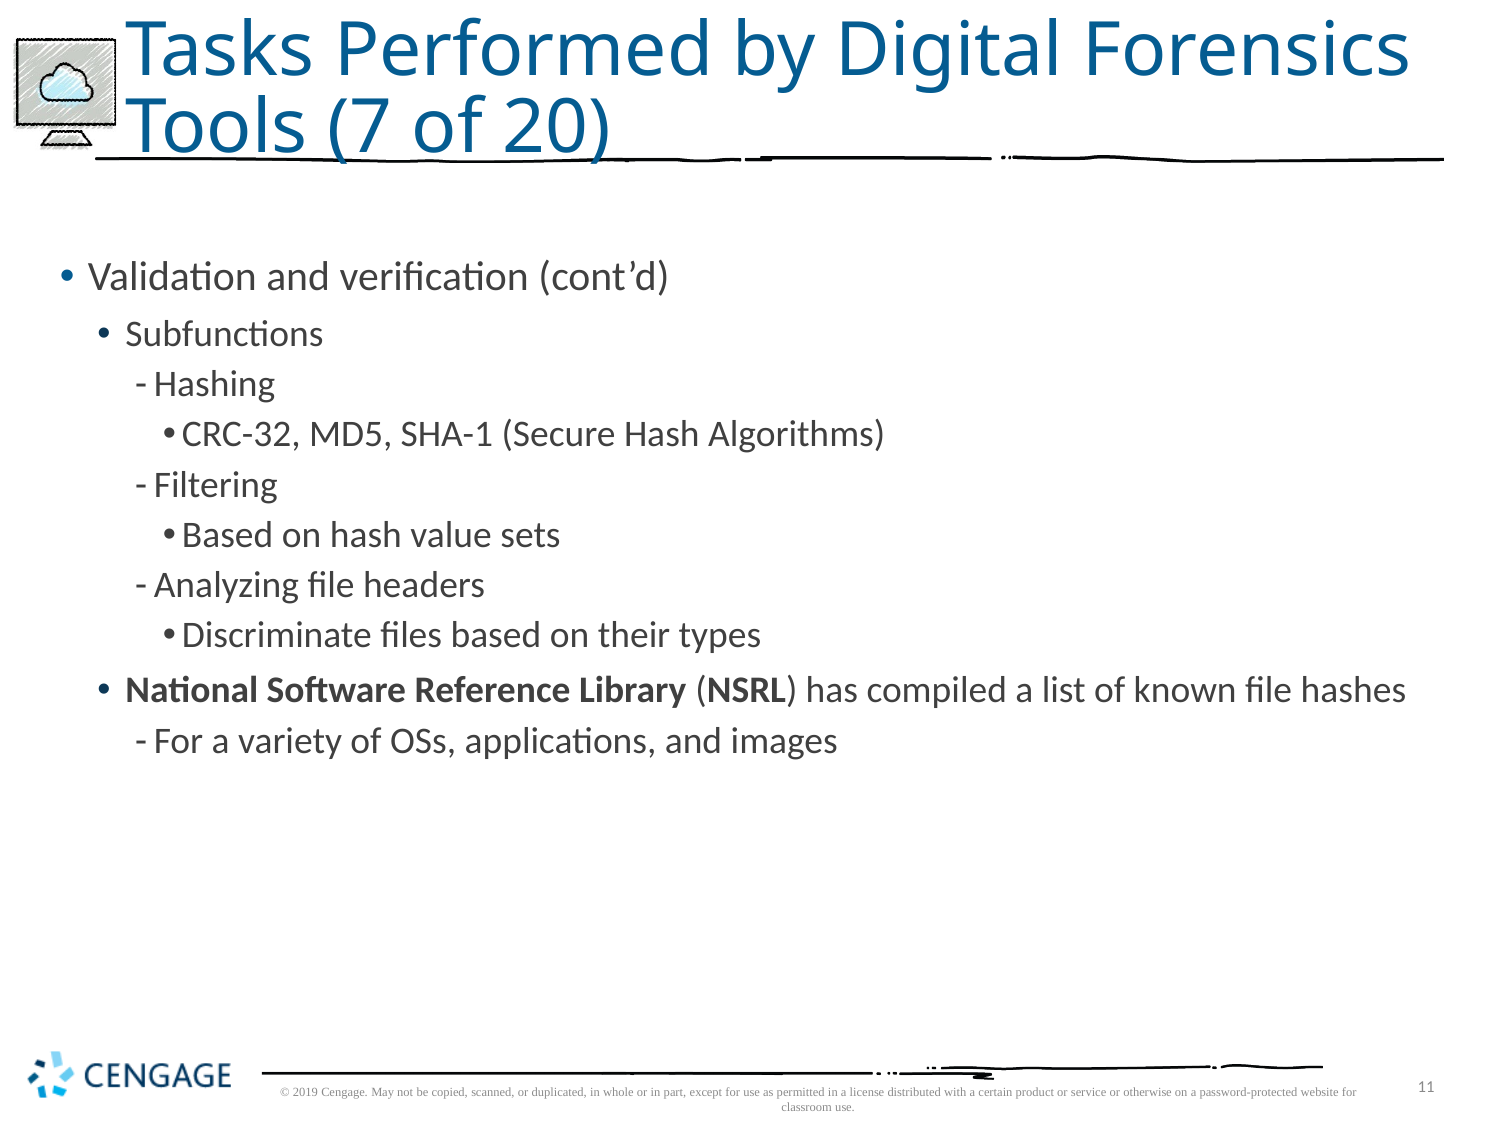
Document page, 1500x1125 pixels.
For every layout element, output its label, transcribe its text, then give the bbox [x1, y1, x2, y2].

title Tasks Performed by Digital Forensics Tools (7 of 20) [125, 13, 1442, 169]
footer © 2019 Cengage. May not be copied, scanned, or duplicated, in whole or in part, except for use as permitted in a license distributed with a certain product or service or otherwise on a password-protected website for classroom use. [261, 1079, 1375, 1120]
picture [7, 1037, 244, 1111]
picture [12, 36, 117, 151]
picture [95, 155, 125, 163]
picture [261, 1064, 1323, 1079]
list Validation and verification (cont’d) Subfunctions Hashing CRC-32, MD5, SHA-1 (Secure Hash Algorithms) Filtering Based on hash value sets Analyzing file headers Discriminate files based on their types National Software Reference Library (NSRL) has compiled a list of known file hashes For a variety of OSs, applications, and images [59, 252, 1441, 778]
